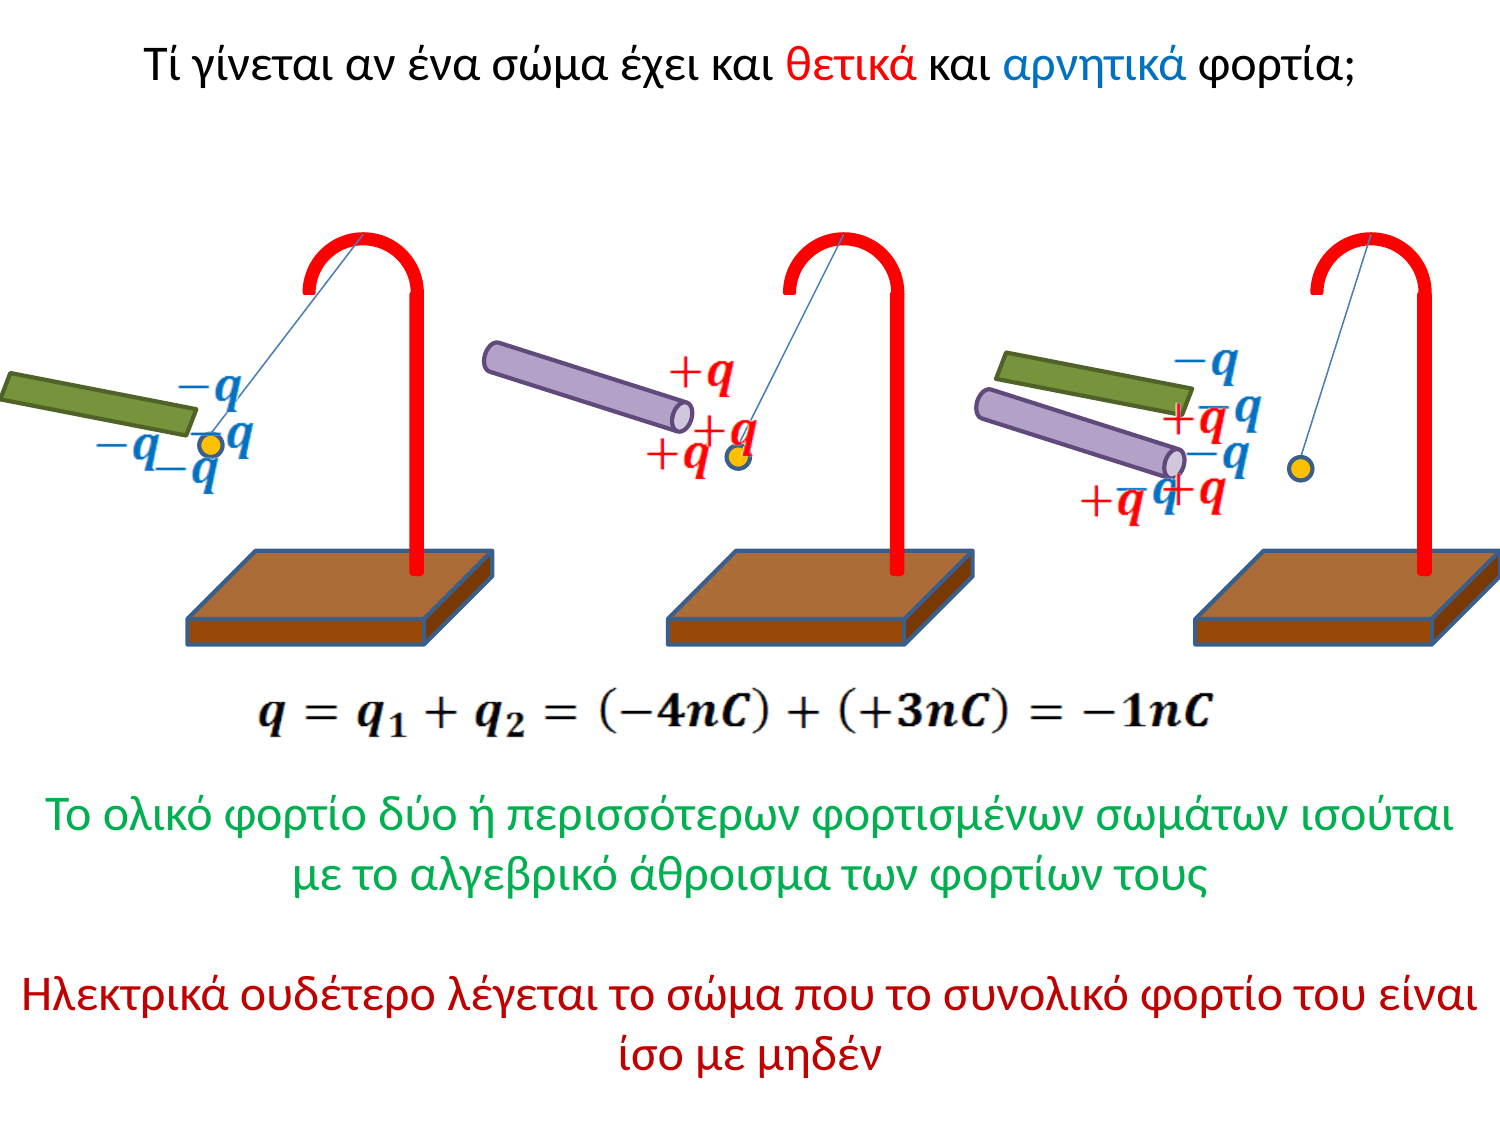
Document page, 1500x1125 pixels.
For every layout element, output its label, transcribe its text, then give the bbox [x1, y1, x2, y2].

text_box [0, 370, 181, 434]
text_box [782, 232, 905, 301]
text_box [1193, 548, 1500, 647]
text_box [481, 340, 676, 423]
text_box [994, 350, 1166, 412]
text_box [1243, 366, 1392, 384]
picture [644, 339, 759, 490]
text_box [675, 415, 686, 420]
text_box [675, 553, 966, 616]
text_box [1417, 292, 1432, 577]
text_box Τί γίνεται αν ένα σώμα έχει και θετικά και αρνητικά φορτία; [0, 23, 1500, 99]
picture [257, 679, 1216, 751]
picture [93, 354, 255, 504]
text_box [1286, 454, 1315, 483]
picture [1077, 327, 1263, 537]
text_box [185, 548, 495, 647]
text_box [1310, 232, 1432, 301]
text_box Πού οφείλεται η ύπαρξη του ηλεκτρικού φορτίου; Πώς είναι ένα φορτίο στην πραγματικότητα; [1203, 553, 1493, 616]
text_box [302, 232, 424, 301]
text_box Το ολικό φορτίο δύο ή περισσότερων φορτισμένων σωμάτων ισούται με το αλγεβρικό άθροισμα των φορτίων τους Ηλεκτρικά ουδέτερο λέγεται το σώμα που το συνολικό φορτίο του είναι ίσο με μηδέν [0, 773, 1500, 1089]
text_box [195, 553, 485, 616]
text_box [889, 292, 905, 577]
text_box [409, 292, 424, 577]
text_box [740, 343, 841, 395]
text_box [665, 548, 975, 647]
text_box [189, 313, 331, 413]
text_box [974, 387, 1154, 461]
